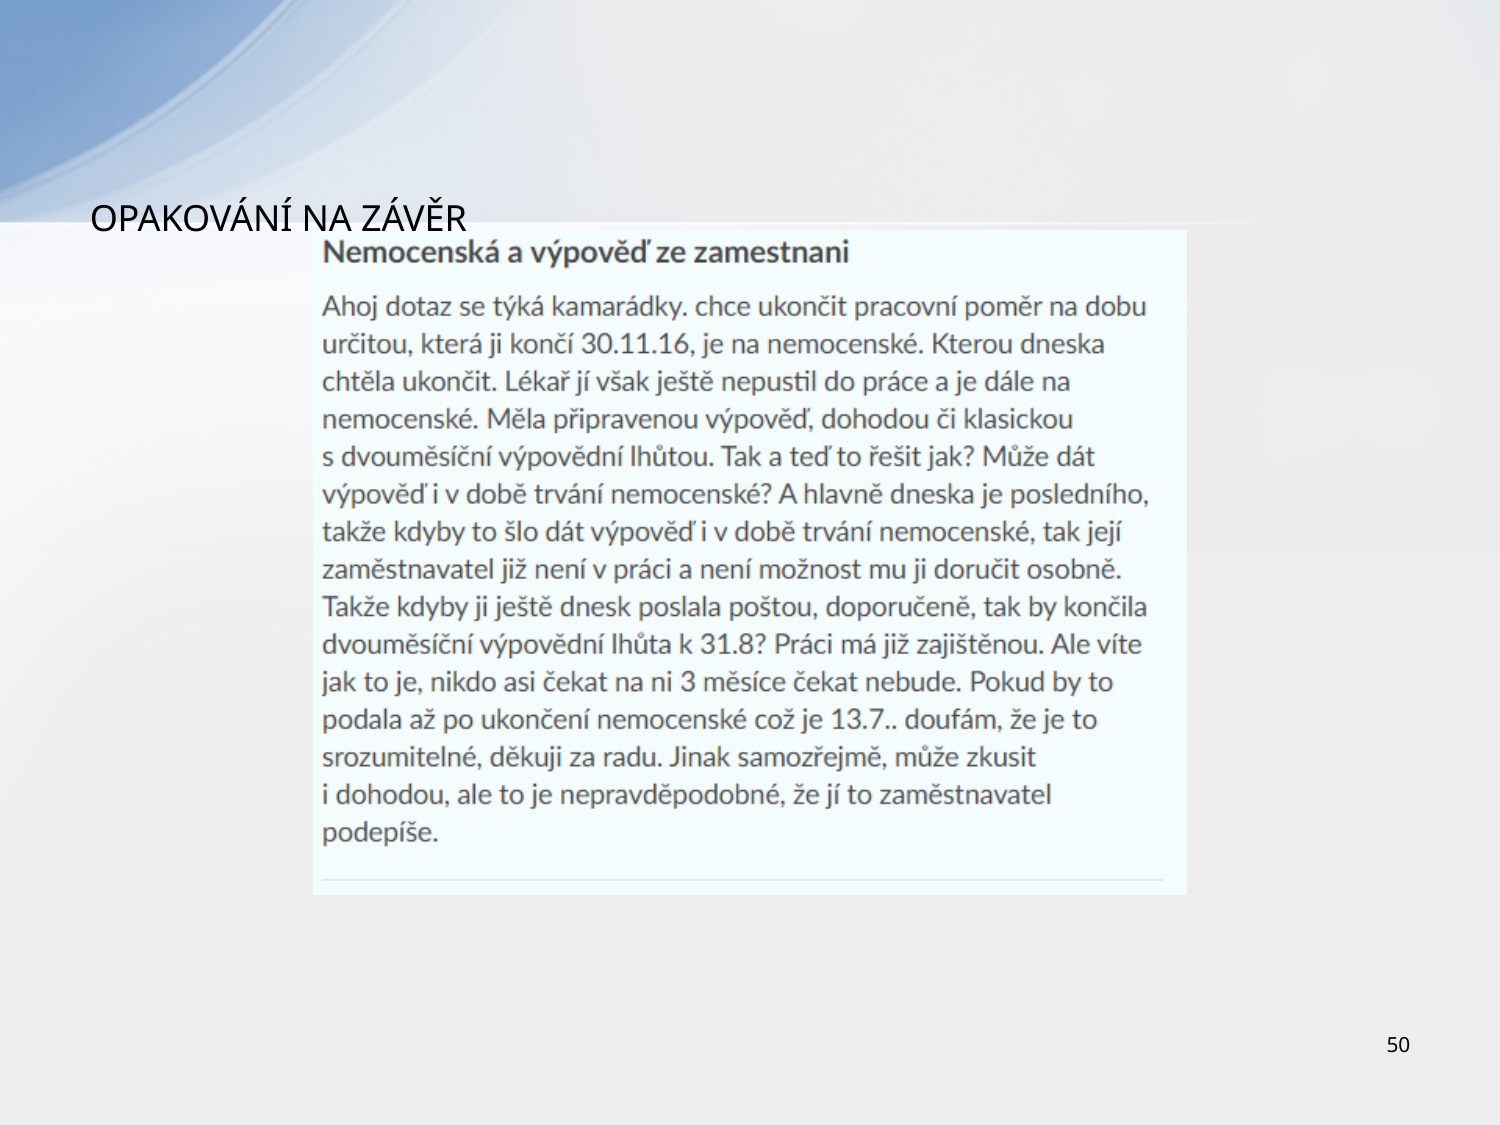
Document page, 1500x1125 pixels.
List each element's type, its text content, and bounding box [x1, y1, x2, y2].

picture [0, 0, 1500, 1125]
list [75, 262, 1425, 1005]
slide_number 50 [1074, 1024, 1425, 1103]
title OPAKOVÁNÍ NA ZÁVĚR [75, 58, 1425, 247]
